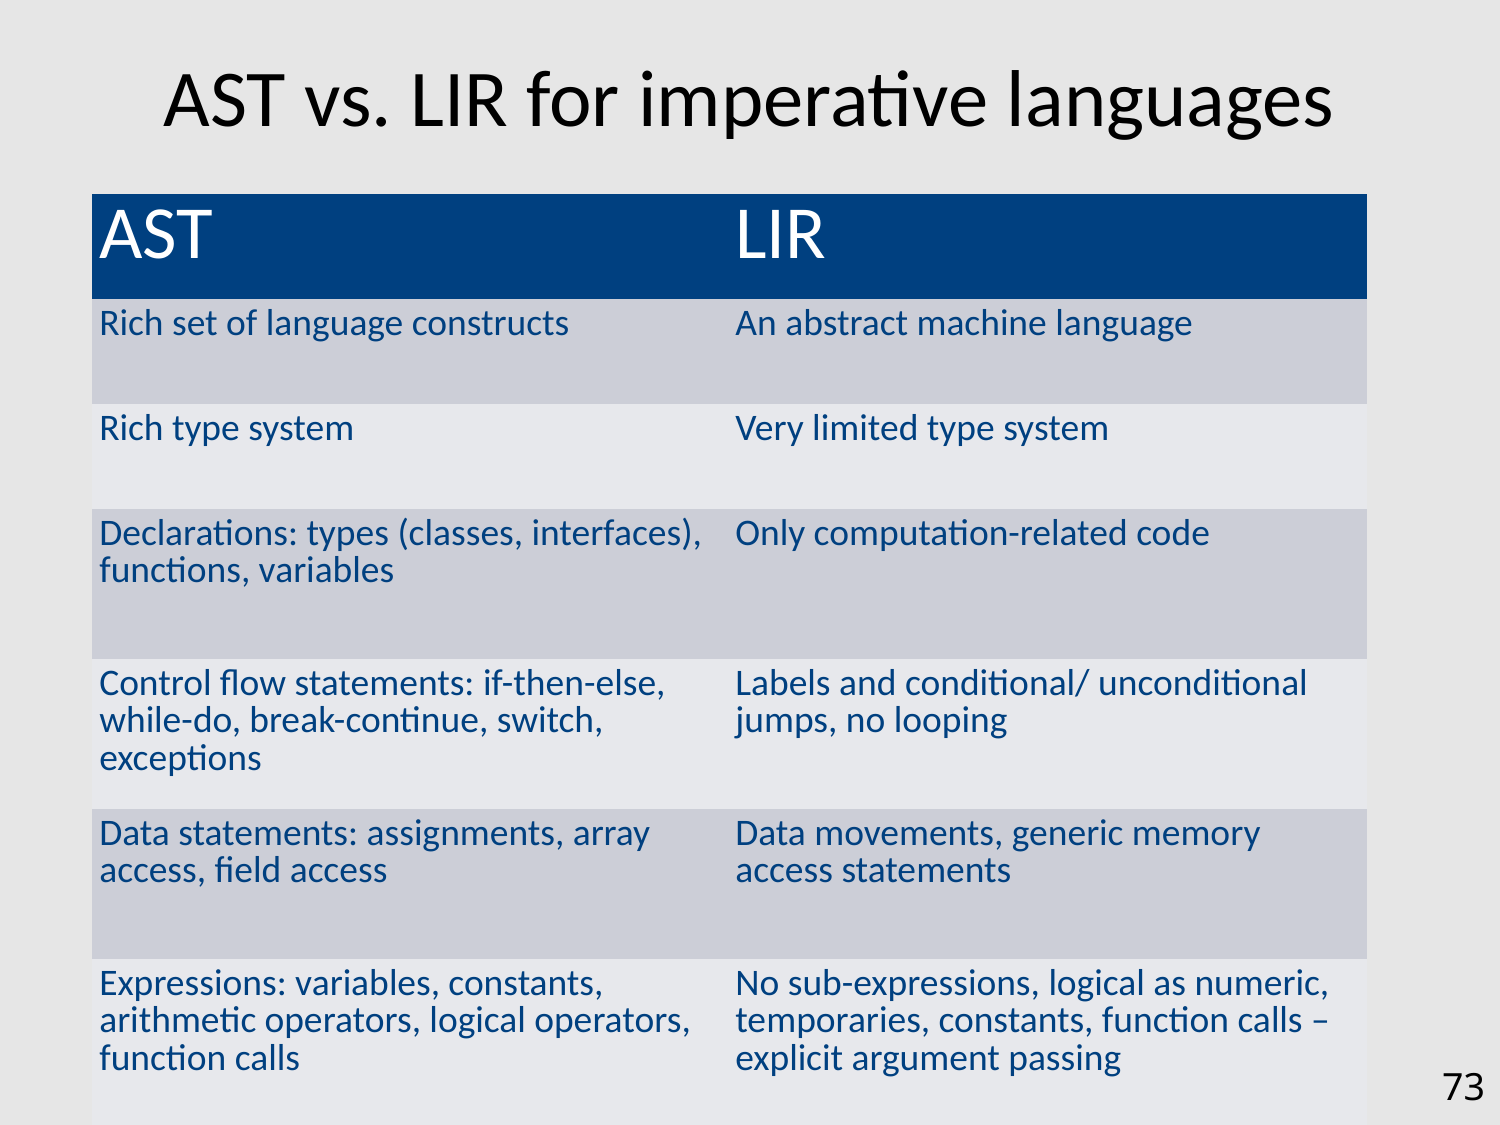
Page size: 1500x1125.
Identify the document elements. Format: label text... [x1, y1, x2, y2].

table_cell Very limited type system [728, 404, 1367, 509]
table_cell Rich type system [92, 404, 728, 509]
table_header AST [92, 194, 728, 299]
table_cell Data movements, generic memory access statements [728, 809, 1367, 959]
table_cell Only computation-related code [728, 509, 1367, 659]
table_cell Control flow statements: if-then-else, while-do, break-continue, switch, exceptions [92, 659, 728, 809]
title AST vs. LIR for imperative languages [112, 0, 1388, 188]
table_cell An abstract machine language [728, 299, 1367, 404]
table_cell No sub-expressions, logical as numeric, temporaries, constants, function calls – explicit argument passing [728, 959, 1367, 1125]
table_header LIR [728, 194, 1367, 299]
table_cell Labels and conditional/ unconditional jumps, no looping [728, 659, 1367, 809]
table_cell Rich set of language constructs [92, 299, 728, 404]
table_cell Expressions: variables, constants, arithmetic operators, logical operators, function calls [92, 959, 728, 1125]
slide_number 73 [1187, 1055, 1500, 1102]
table_cell Declarations: types (classes, interfaces), functions, variables [92, 509, 728, 659]
table_cell Data statements: assignments, array access, field access [92, 809, 728, 959]
